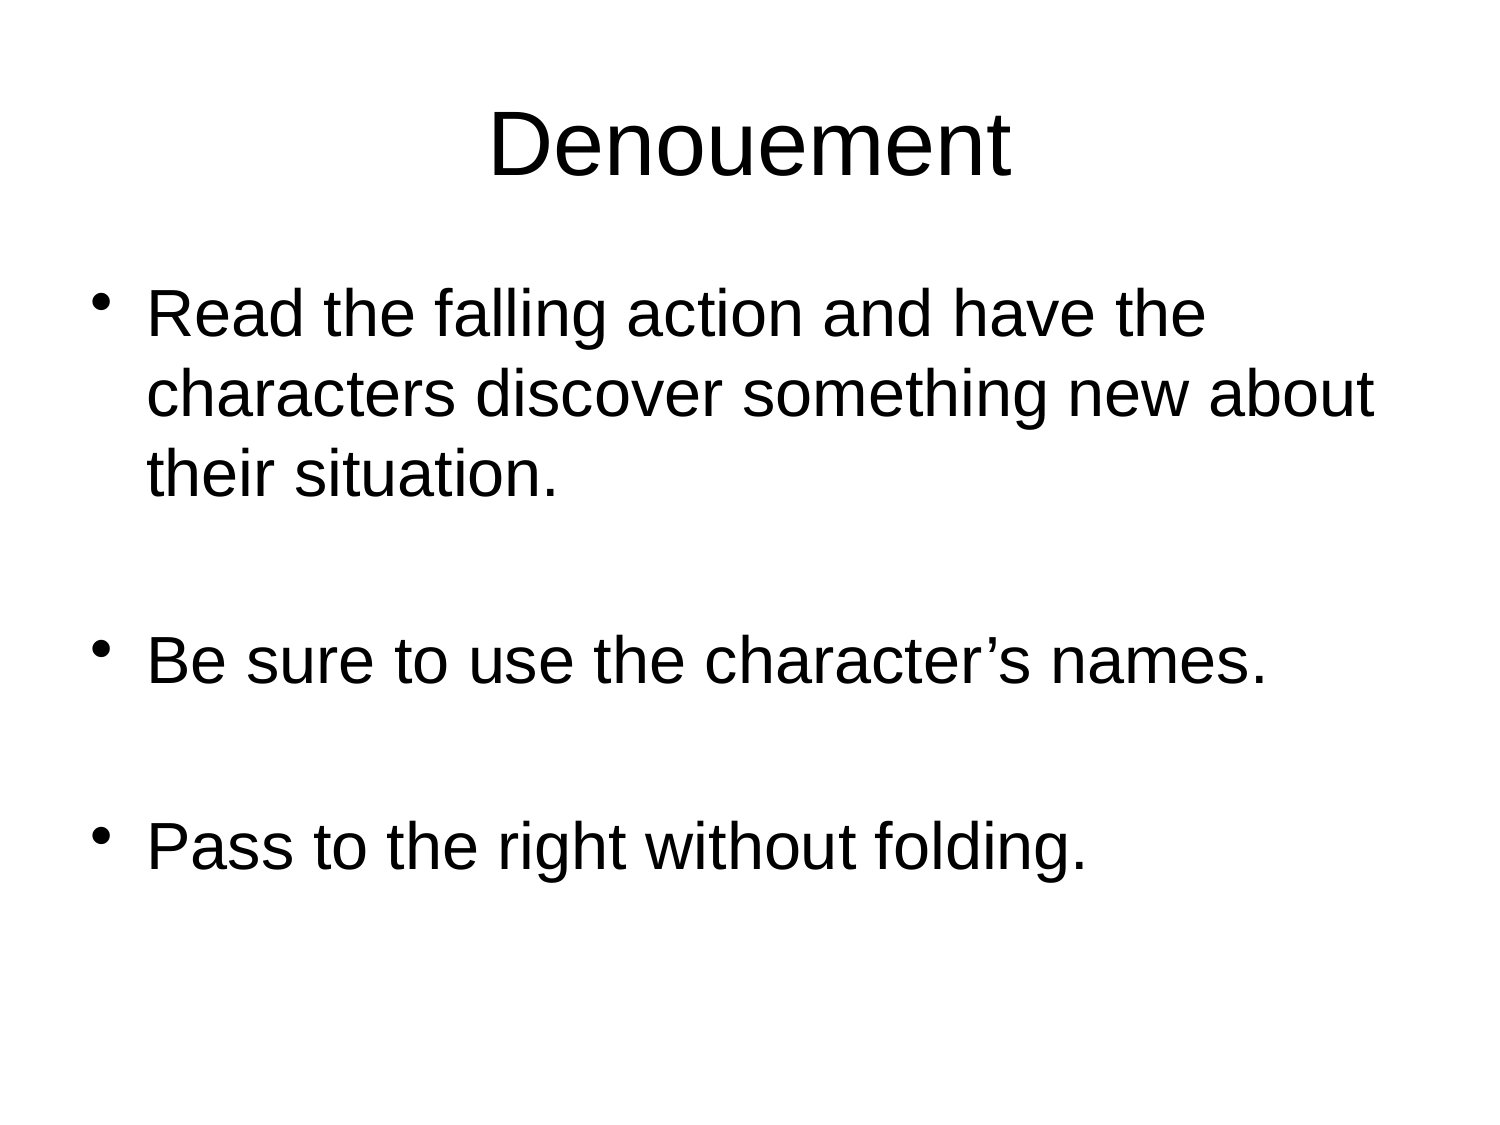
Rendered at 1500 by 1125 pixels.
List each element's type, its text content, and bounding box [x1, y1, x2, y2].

title Denouement [74, 44, 1426, 233]
list Read the falling action and have the characters discover something new about their situation. Be sure to use the character’s names. Pass to the right without folding. [74, 262, 1426, 1006]
